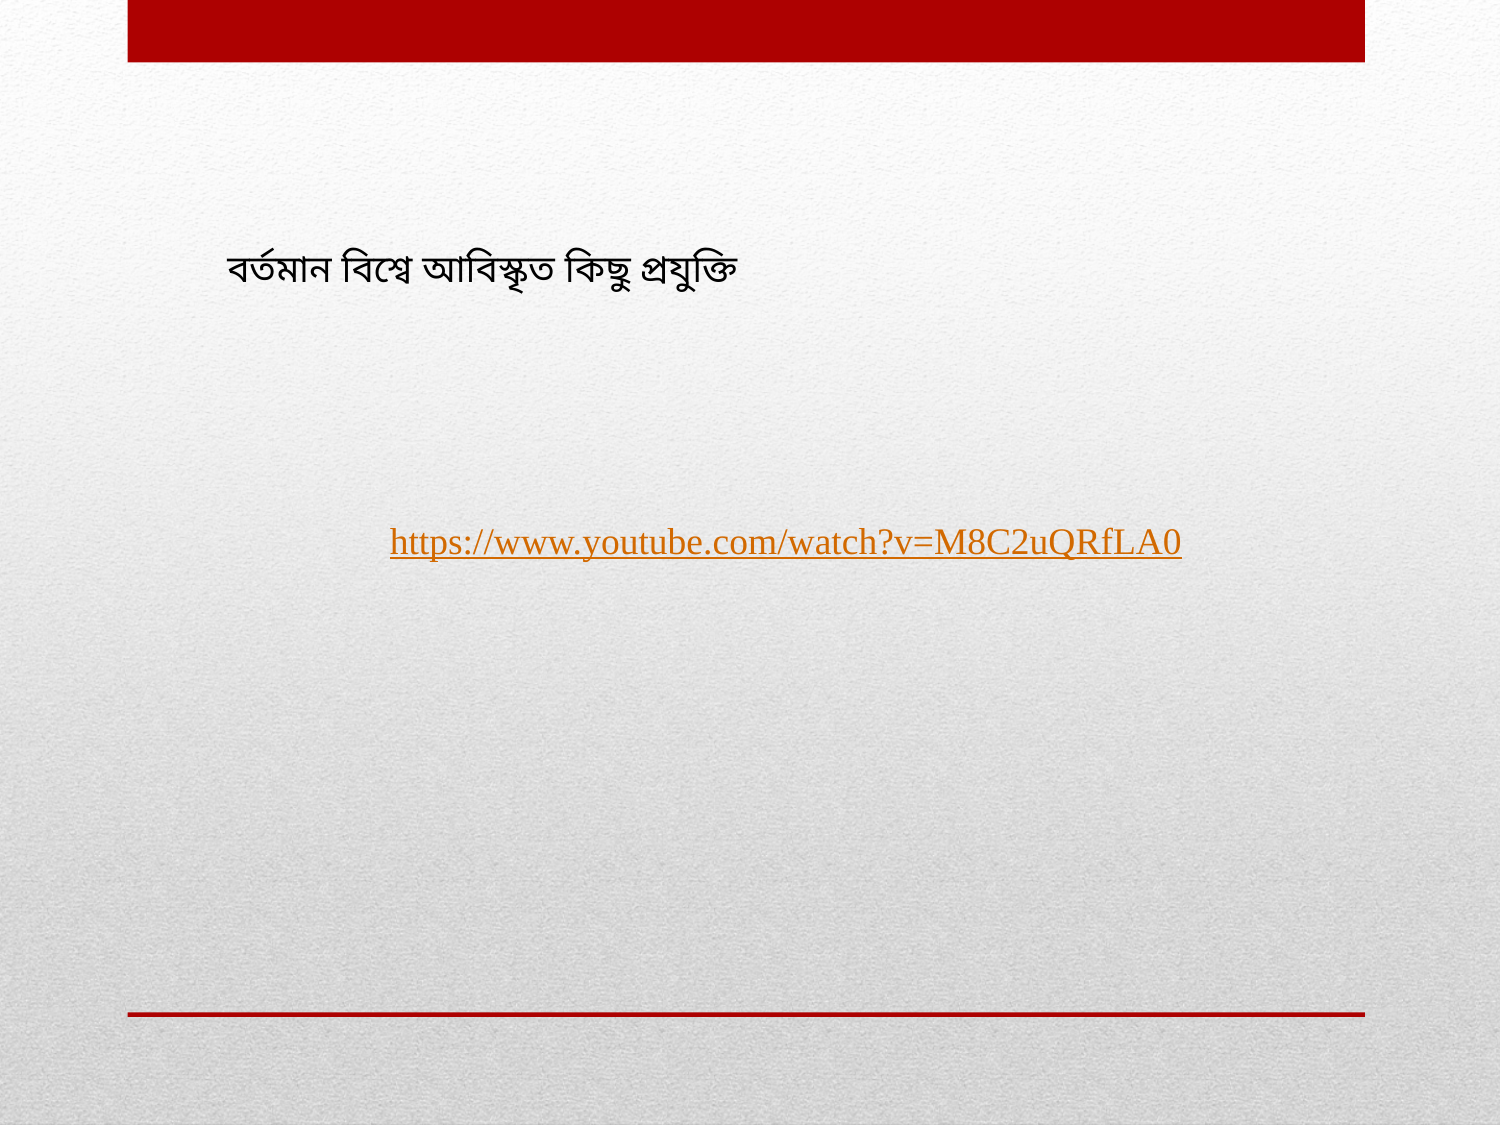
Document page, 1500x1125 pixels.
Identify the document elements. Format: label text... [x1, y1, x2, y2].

text_box বর্তমান বিশ্বে আবিস্কৃত কিছু প্রযুক্তি [212, 237, 1225, 298]
text_box https://www.youtube.com/watch?v=M8C2uQRfLA0 [375, 509, 1238, 570]
